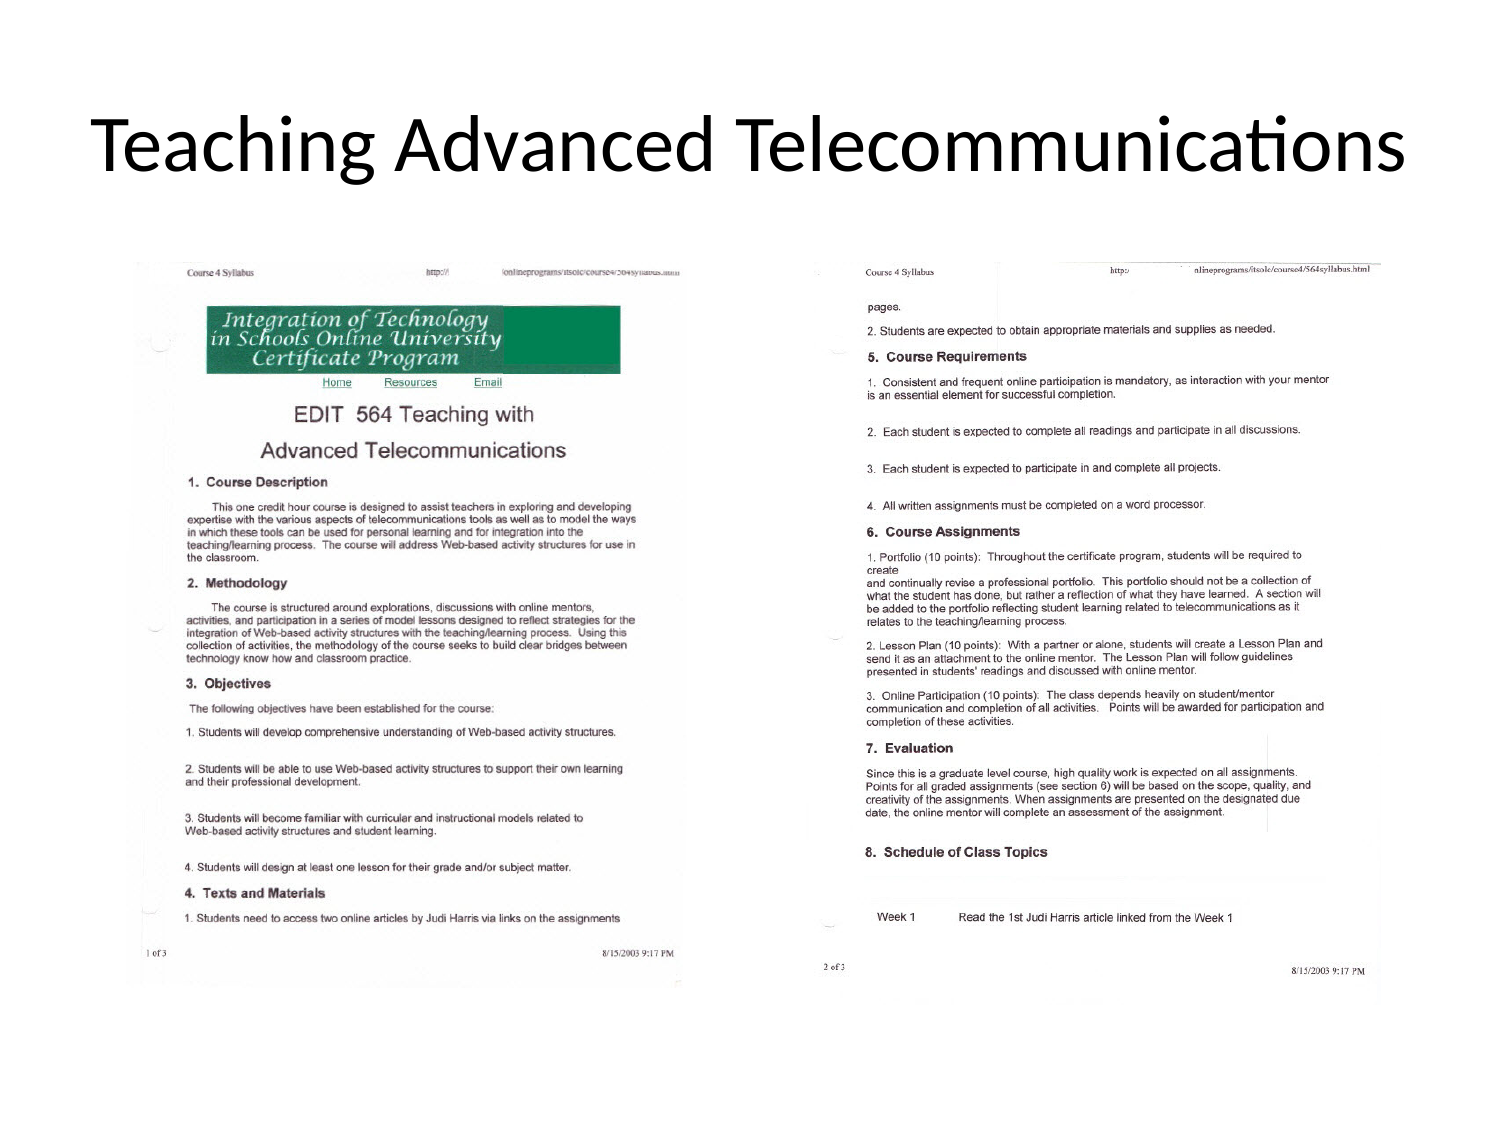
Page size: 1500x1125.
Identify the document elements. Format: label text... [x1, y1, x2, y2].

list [806, 262, 1381, 1006]
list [125, 262, 687, 988]
title Teaching Advanced Telecommunications [75, 45, 1425, 233]
